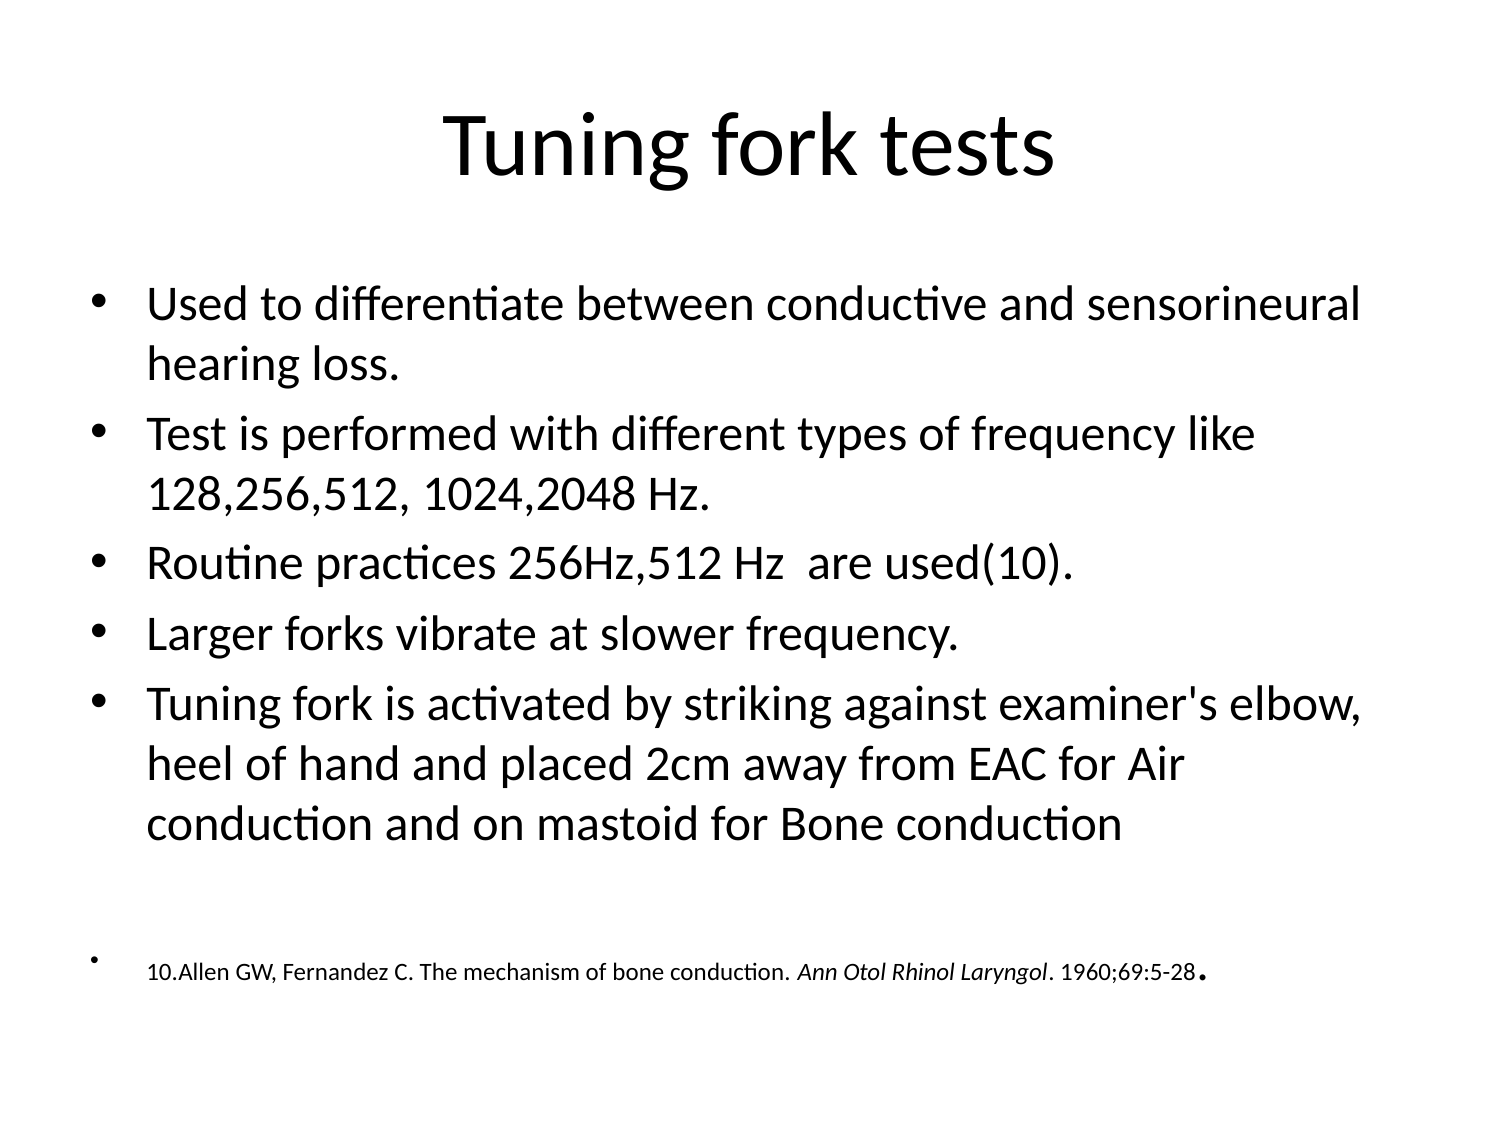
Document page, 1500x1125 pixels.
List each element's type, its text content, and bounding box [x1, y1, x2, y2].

list Used to differentiate between conductive and sensorineural hearing loss. Test is performed with different types of frequency like 128,256,512, 1024,2048 Hz. Routine practices 256Hz,512 Hz are used(10). Larger forks vibrate at slower frequency. Tuning fork is activated by striking against examiner's elbow, heel of hand and placed 2cm away from EAC for Air conduction and on mastoid for Bone conduction 10.Allen GW, Fernandez C. The mechanism of bone conduction. Ann Otol Rhinol Laryngol. 1960;69:5-28. [75, 262, 1425, 1005]
title Tuning fork tests [75, 45, 1425, 233]
